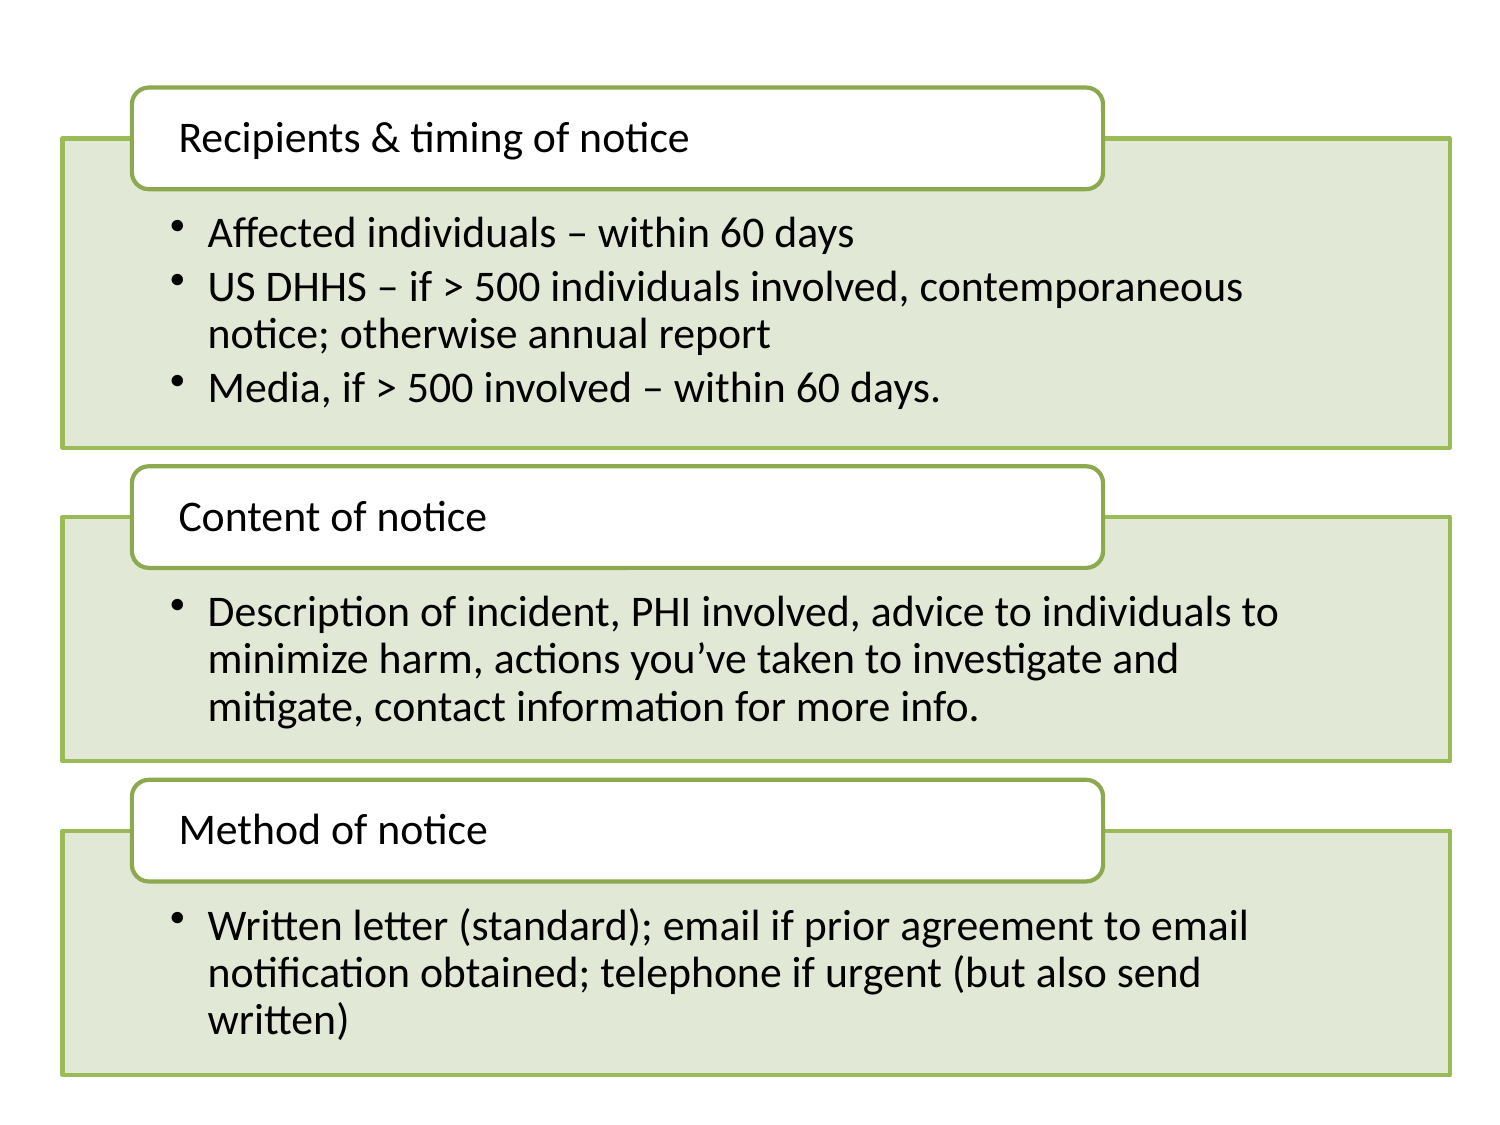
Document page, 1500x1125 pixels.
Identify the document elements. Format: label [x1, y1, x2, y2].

list [62, 87, 1451, 1076]
